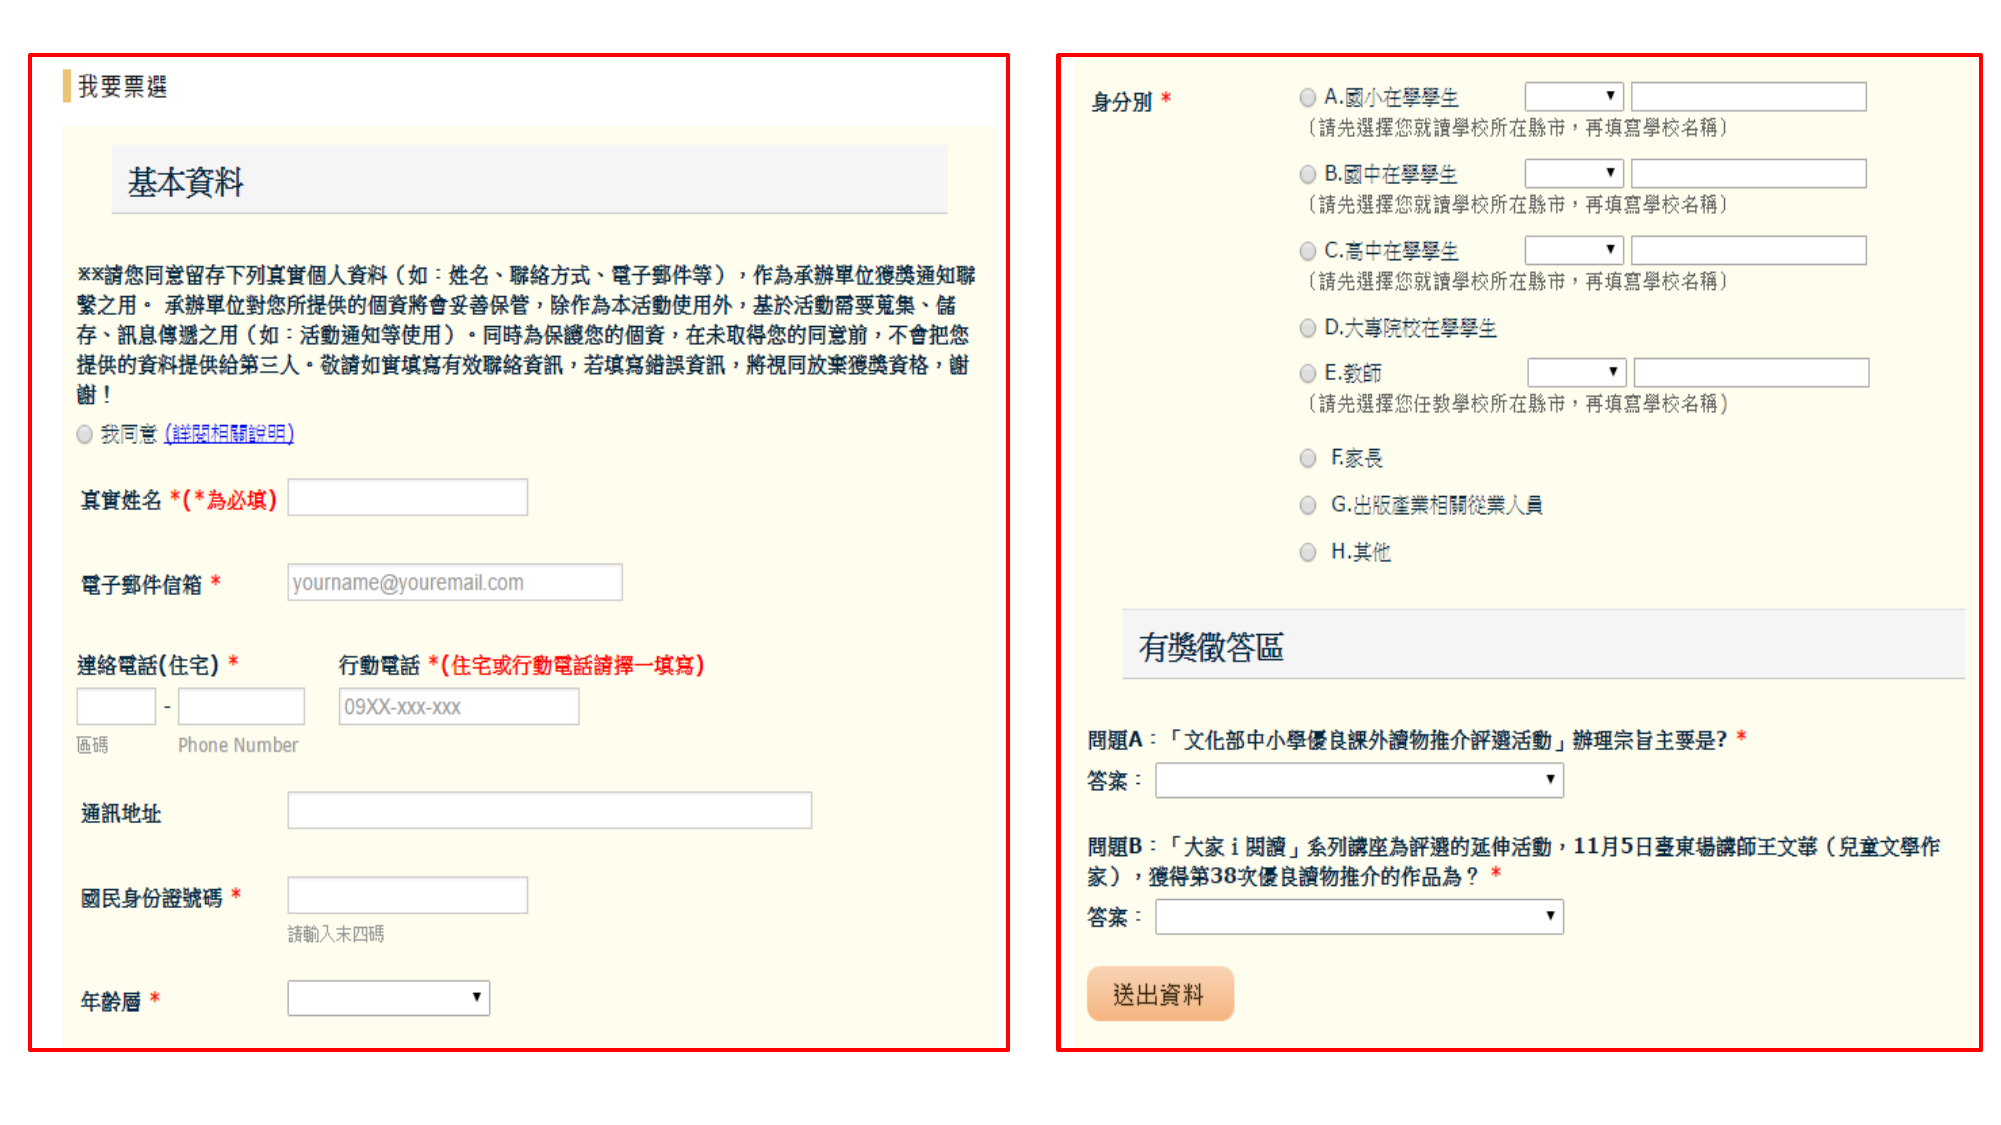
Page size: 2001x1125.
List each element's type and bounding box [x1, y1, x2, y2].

picture [32, 57, 1006, 1048]
list [1060, 57, 1979, 1048]
